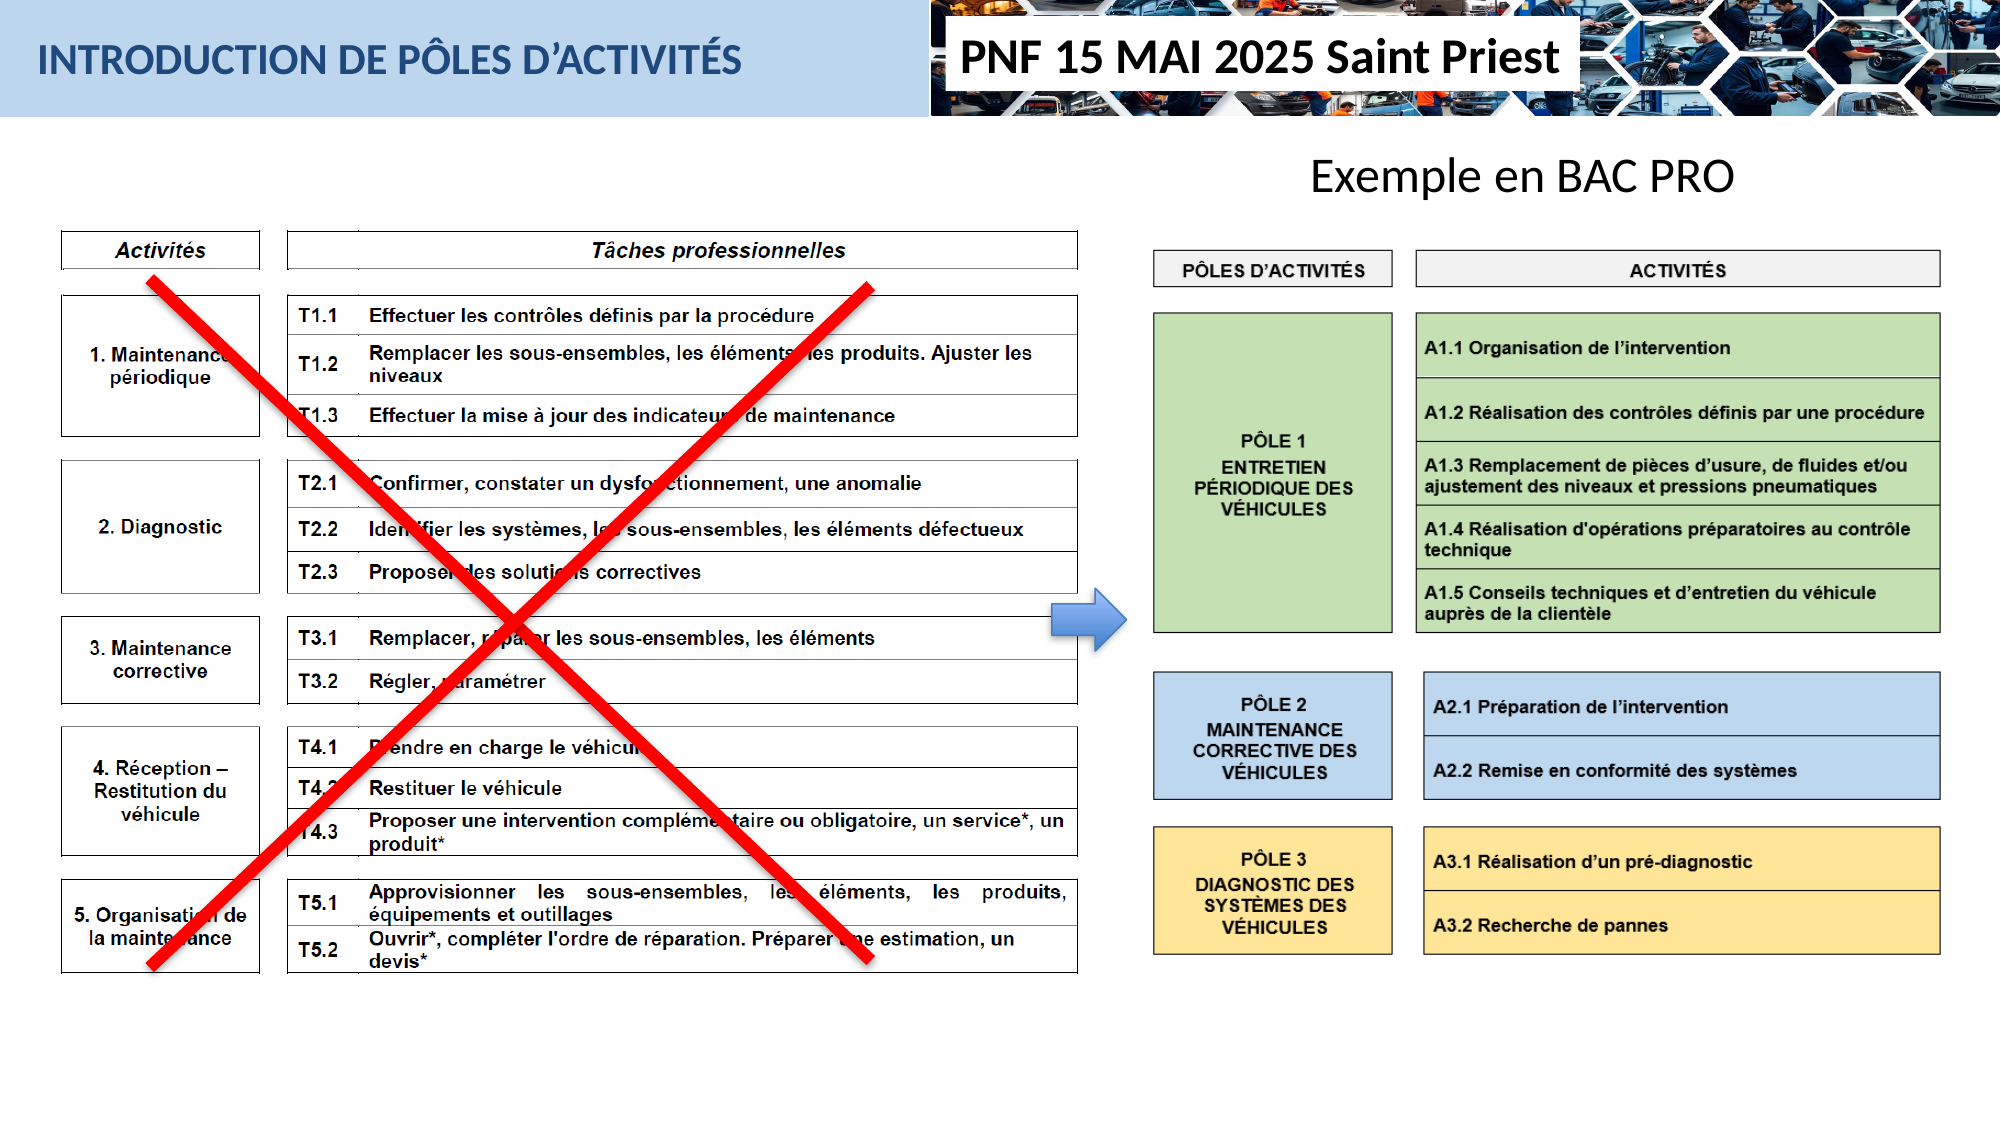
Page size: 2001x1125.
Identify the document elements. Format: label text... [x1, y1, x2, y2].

picture [1139, 240, 1956, 968]
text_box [149, 278, 1127, 968]
text_box Exemple en BAC PRO [1295, 135, 1751, 211]
text_box INTRODUCTION DE PÔLES D’ACTIVITÉS [22, 22, 872, 91]
picture [931, 0, 2000, 116]
picture [45, 222, 1090, 986]
